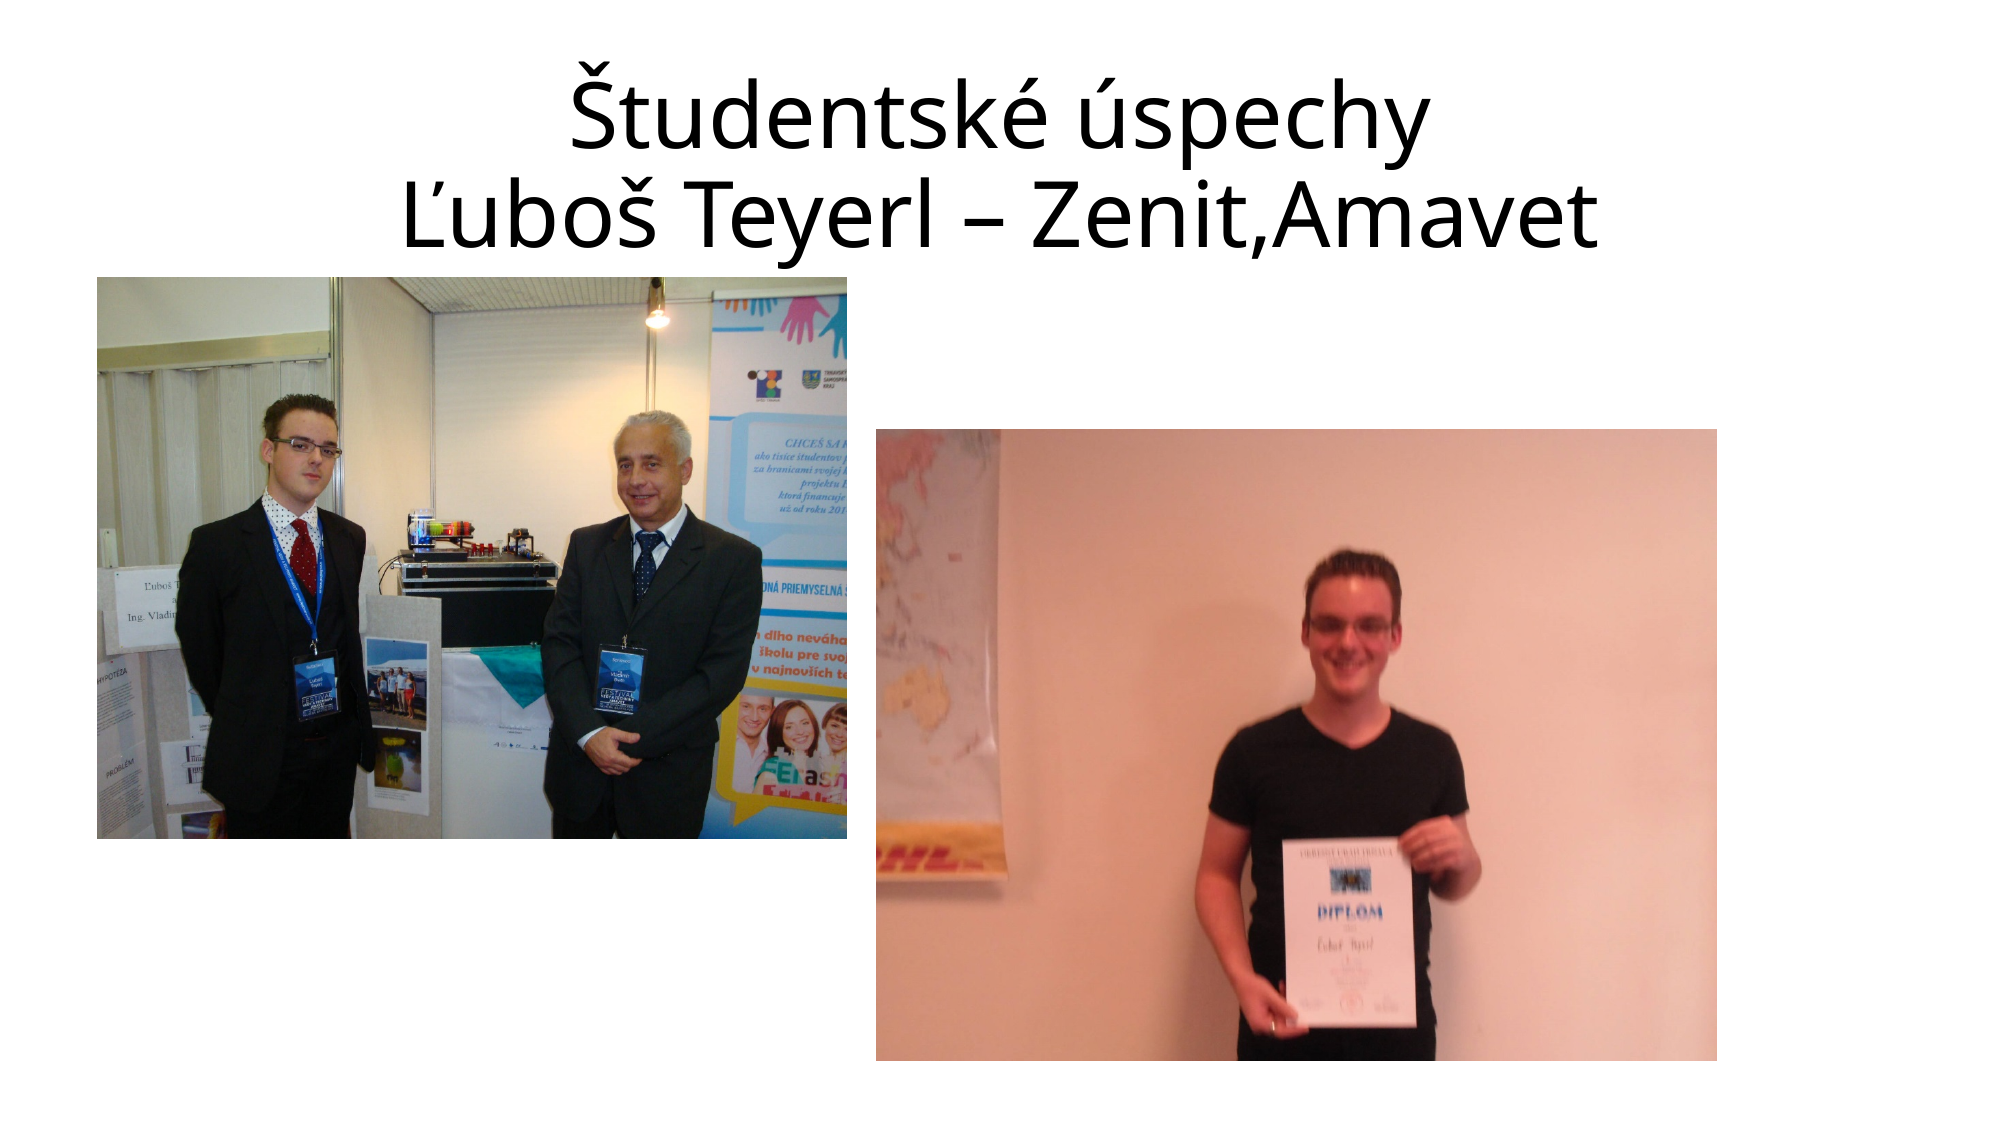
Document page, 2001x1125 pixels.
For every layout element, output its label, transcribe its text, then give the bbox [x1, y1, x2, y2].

picture [876, 429, 1717, 1061]
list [97, 277, 847, 839]
title Študentské úspechy Ľuboš Teyerl – Zenit,Amavet [137, 59, 1863, 278]
